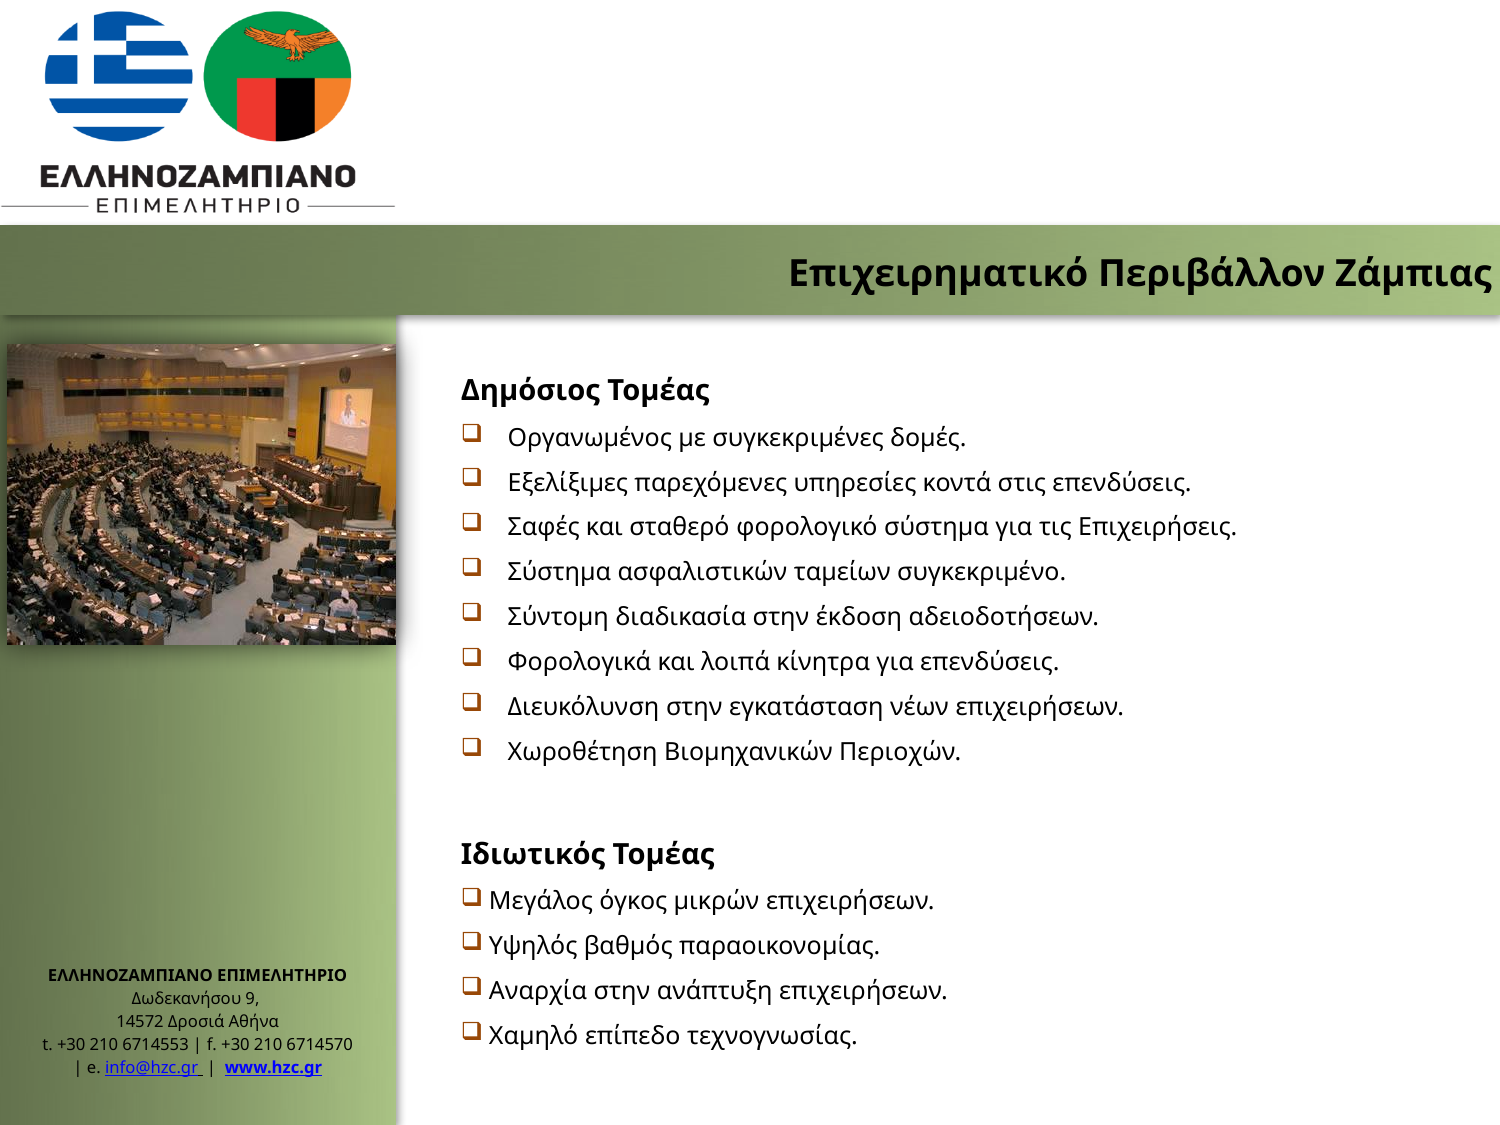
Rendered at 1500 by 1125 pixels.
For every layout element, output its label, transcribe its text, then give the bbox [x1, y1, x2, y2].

text_box Δημόσιος Τομέας Οργανωμένος με συγκεκριμένες δομές. Εξελίξιμες παρεχόμενες υπηρεσίες κοντά στις επενδύσεις. Σαφές και σταθερό φορολογικό σύστημα για τις Επιχειρήσεις. Σύστημα ασφαλιστικών ταμείων συγκεκριμένο. Σύντομη διαδικασία στην έκδοση αδειοδοτήσεων. Φορολογικά και λοιπά κίνητρα για επενδύσεις. Διευκόλυνση στην εγκατάσταση νέων επιχειρήσεων. Χωροθέτηση Βιομηχανικών Περιοχών. Ιδιωτικός Τομέας Μεγάλος όγκος μικρών επιχειρήσεων. Υψηλός βαθμός παραοικονομίας. Αναρχία στην ανάπτυξη επιχειρήσεων. Χαμηλό επίπεδο τεχνογνωσίας. [445, 346, 1471, 1058]
picture [0, 0, 396, 221]
picture [0, 224, 1500, 1125]
